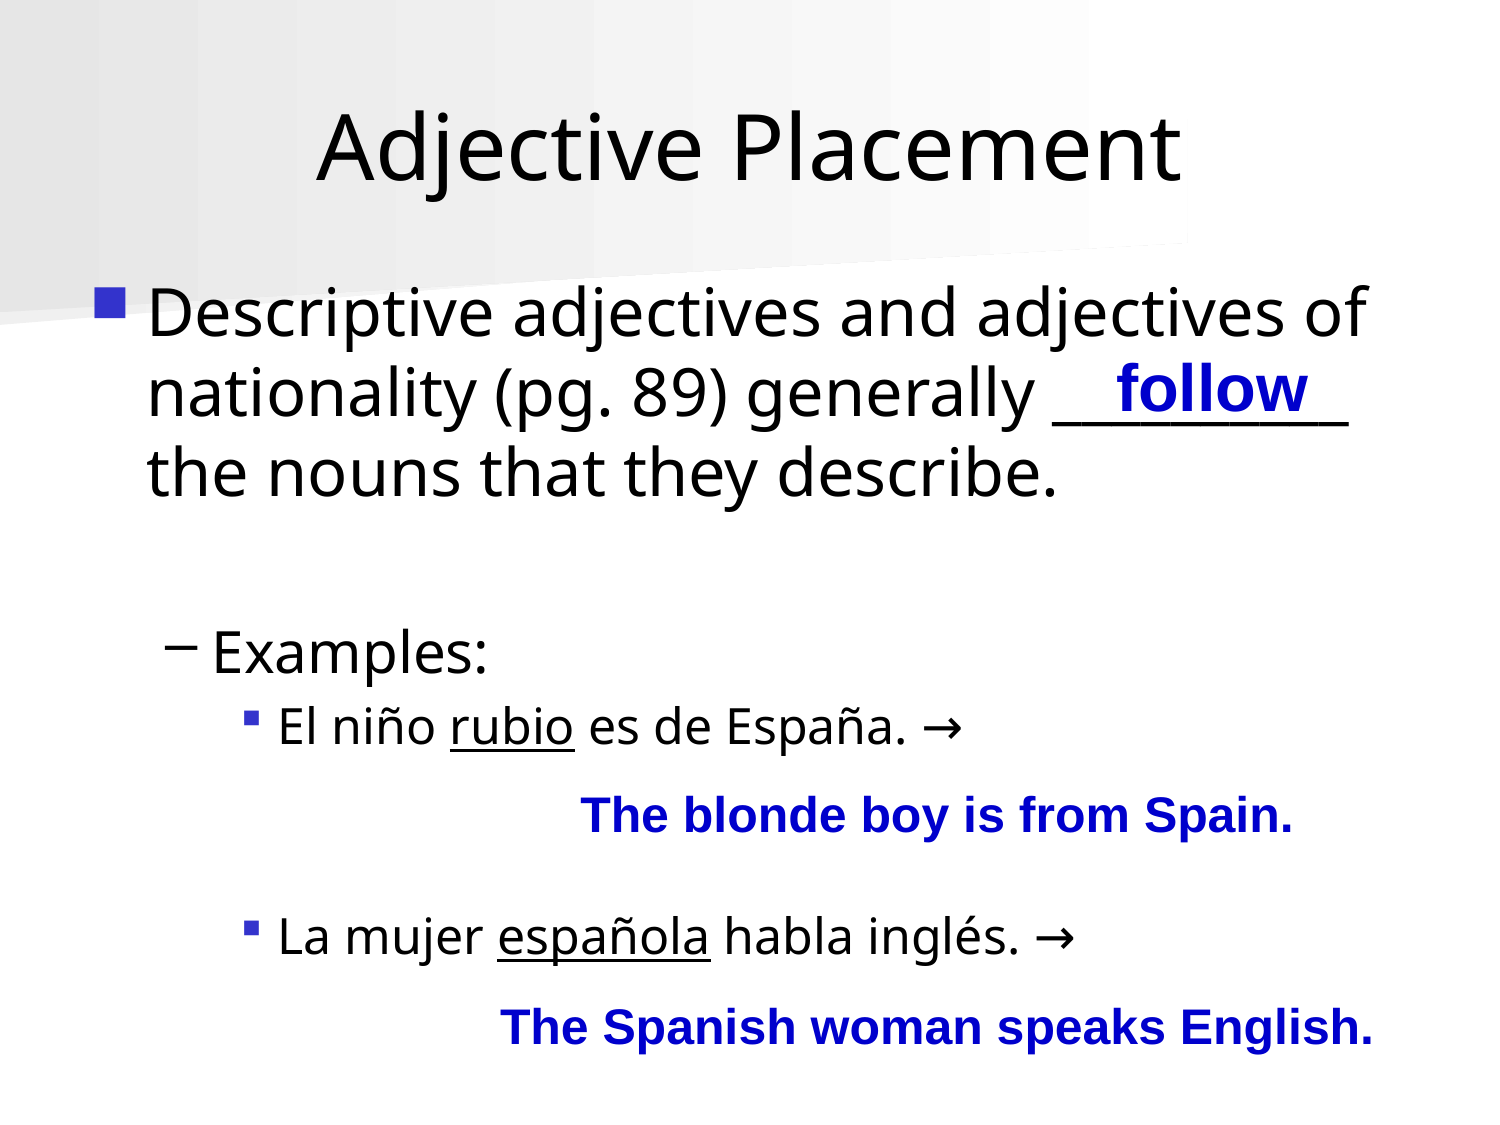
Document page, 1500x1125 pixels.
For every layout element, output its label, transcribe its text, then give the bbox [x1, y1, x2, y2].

text_box The Spanish woman speaks English. [474, 987, 1400, 1063]
text_box The blonde boy is from Spain. [537, 774, 1338, 850]
list Descriptive adjectives and adjectives of nationality (pg. 89) generally __________ the nouns that they describe. Examples: El niño rubio es de España. → La mujer española habla inglés. → [74, 262, 1426, 1001]
title Adjective Placement [74, 49, 1426, 238]
text_box follow [1037, 337, 1388, 433]
